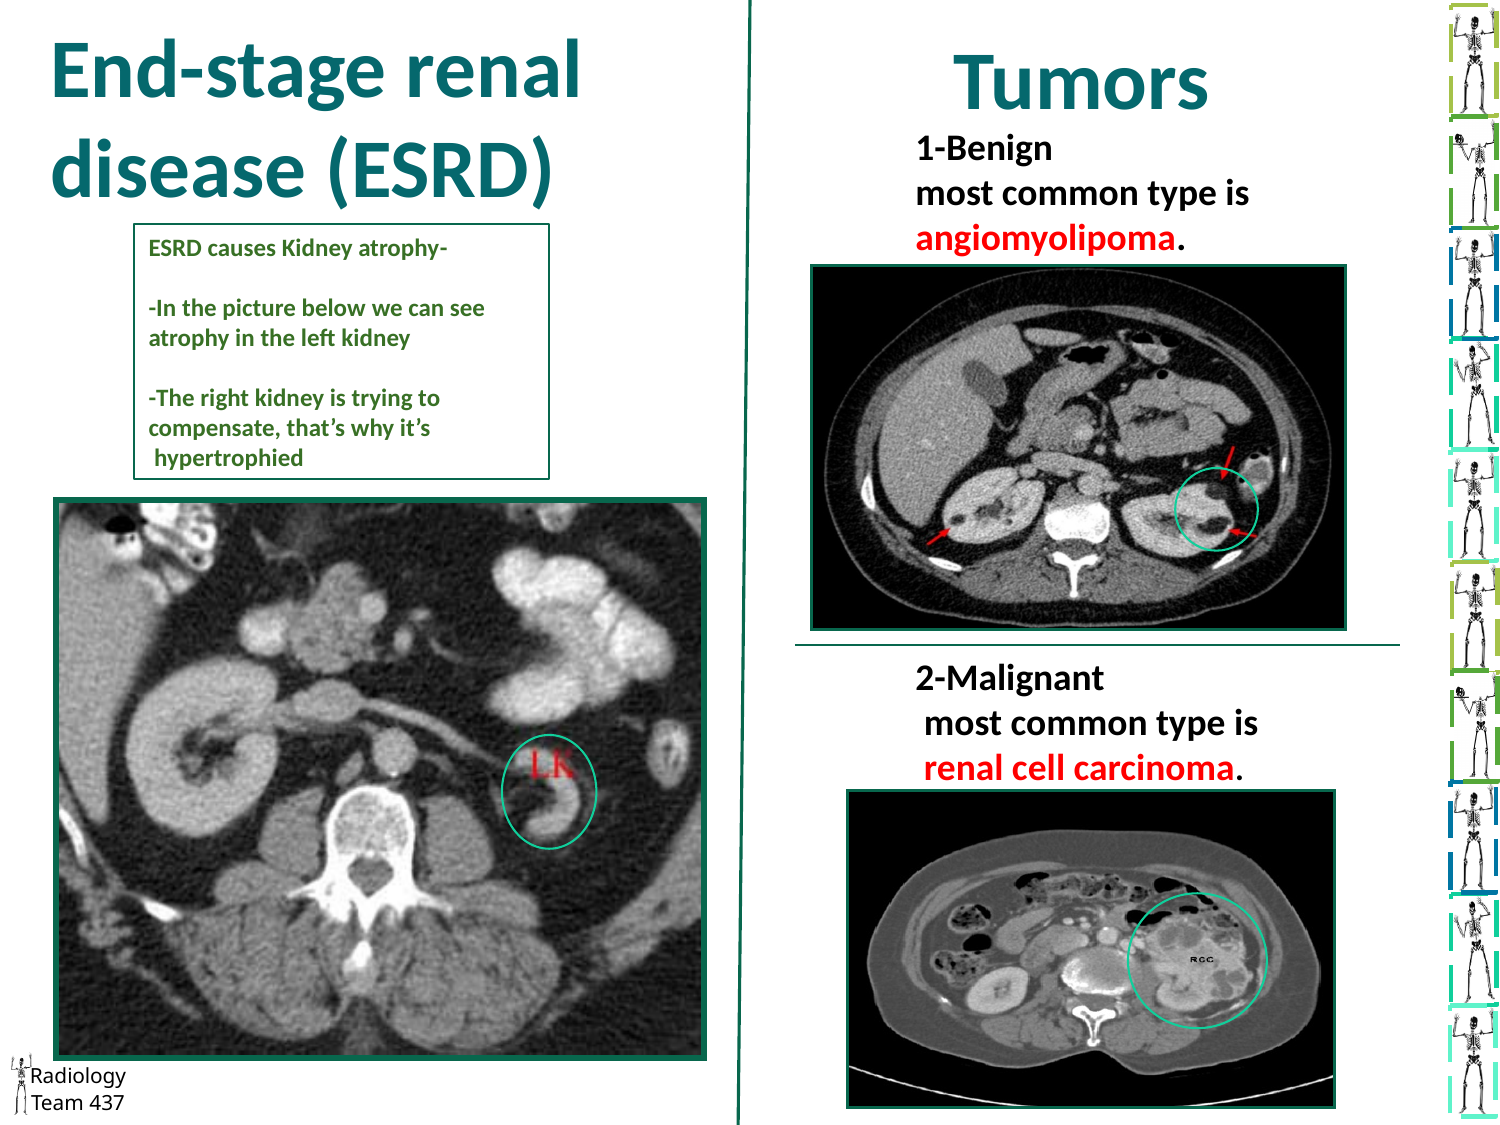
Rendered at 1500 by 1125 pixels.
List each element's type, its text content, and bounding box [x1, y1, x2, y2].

picture [10, 1052, 32, 1115]
picture [1453, 341, 1495, 447]
picture [1453, 134, 1495, 226]
picture [1454, 564, 1496, 671]
picture [1453, 896, 1495, 1003]
picture [1452, 1007, 1494, 1114]
picture [59, 503, 701, 1055]
picture [1454, 672, 1496, 779]
picture [812, 267, 1345, 629]
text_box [738, 0, 750, 1125]
picture [1453, 7, 1495, 19]
picture [1453, 230, 1495, 337]
text_box End-stage renal disease (ESRD) [35, 7, 691, 222]
picture [849, 791, 1334, 1106]
picture [1452, 784, 1494, 891]
text_box 1-Benign most common type is angiomyolipoma. [900, 116, 1345, 264]
text_box 2-Malignant most common type is renal cell carcinoma. [900, 646, 1279, 789]
picture [1453, 452, 1494, 559]
text_box Tumors [938, 19, 1500, 134]
text_box -ESRD causes Kidney atrophy -In the picture below we can see atrophy in the left kidney -The right kidney is trying to compensate, that’s why it’s hypertrophied [133, 224, 550, 479]
